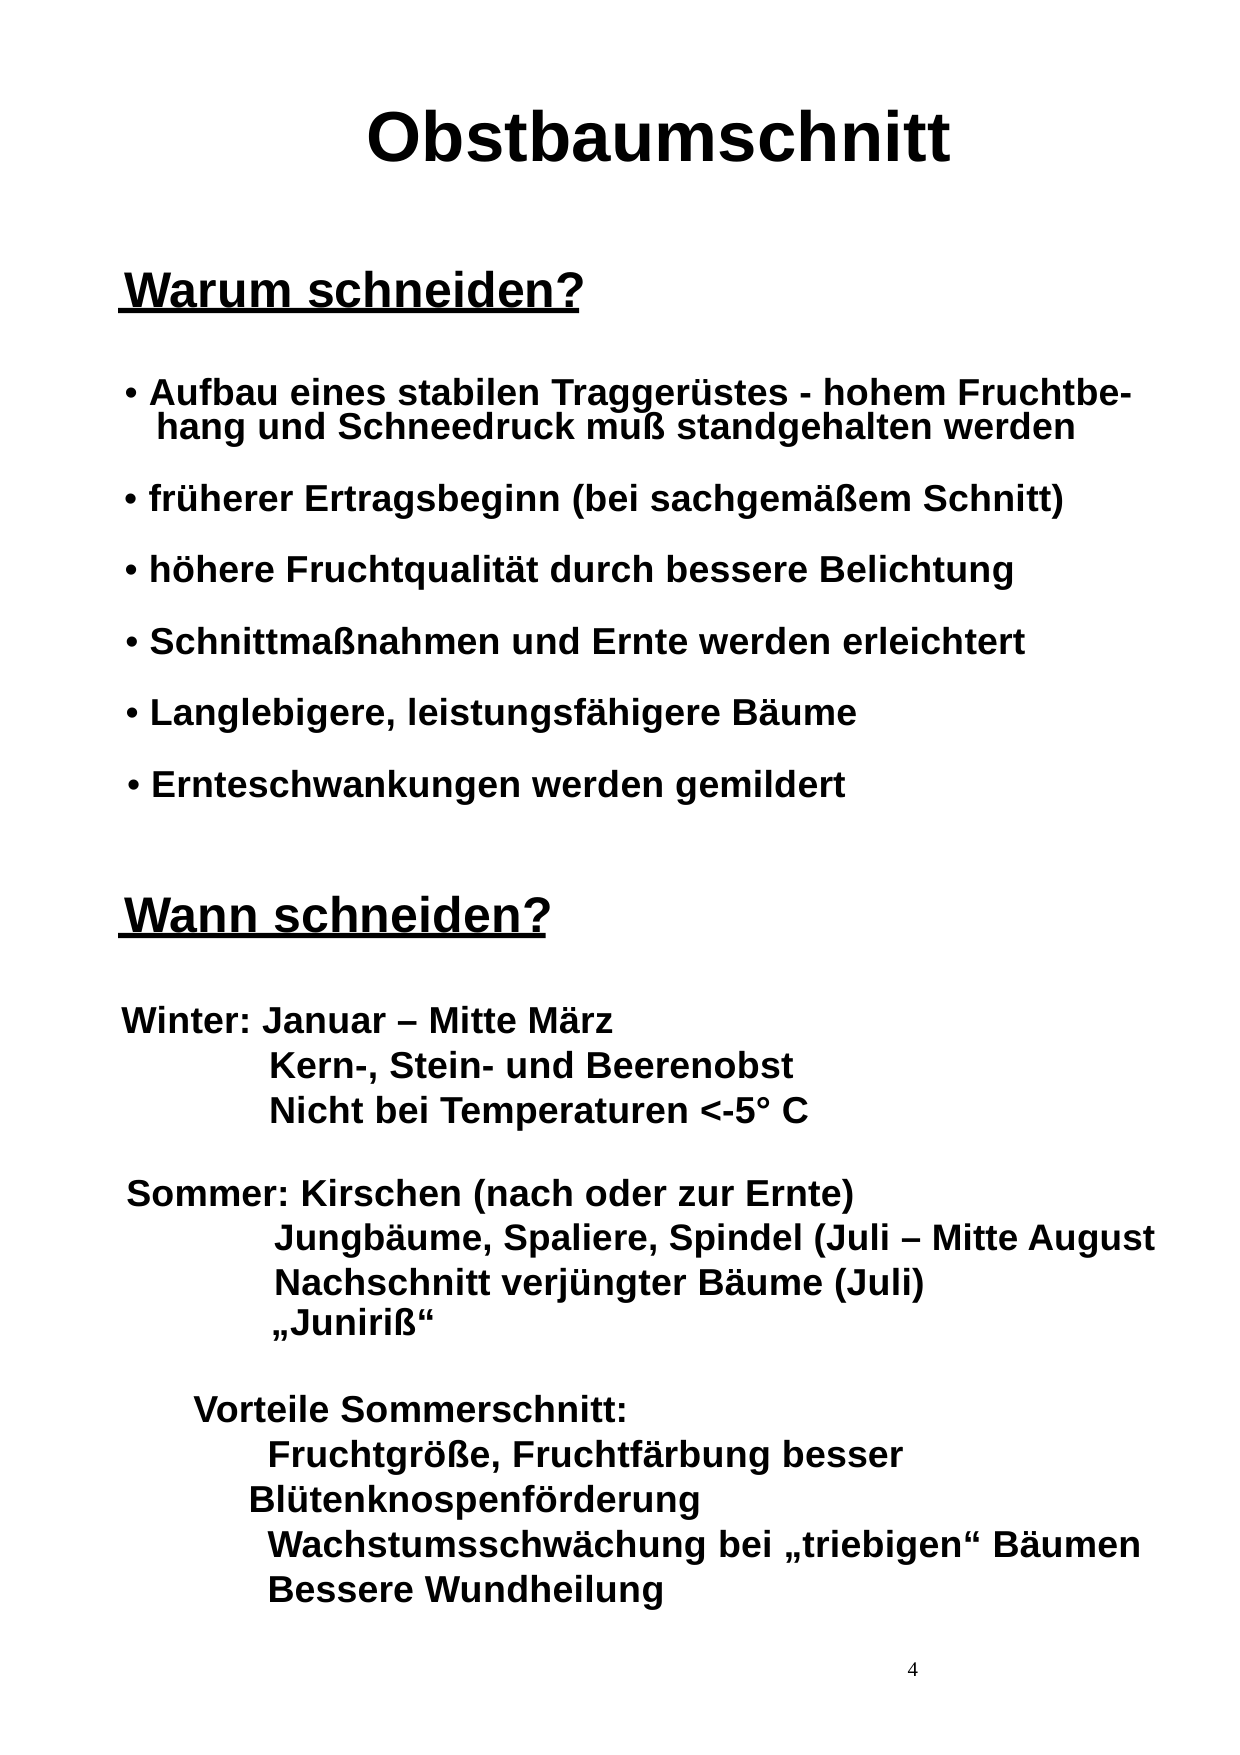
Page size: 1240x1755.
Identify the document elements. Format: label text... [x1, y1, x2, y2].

text_box 4 [490, 1655, 1240, 1681]
text_box • Ernteschwankungen werden gemildert [127, 759, 847, 805]
text_box • höhere Fruchtqualität durch bessere Belichtung [124, 545, 1017, 591]
text_box Obstbaumschnitt [366, 90, 952, 176]
text_box Vorteile Sommerschnitt: Fruchtgröße, Fruchtfärbung besser Blütenknospenförderung Wachstumsschwächung bei „triebigen“ Bäumen Bessere Wundheilung [119, 1384, 1143, 1610]
text_box [118, 307, 580, 314]
text_box • Aufbau eines stabilen Traggerüstes - hohem Fruchtbe- [124, 367, 1135, 413]
text_box [118, 932, 546, 939]
text_box Wann schneiden? [124, 882, 554, 943]
text_box hang und Schneedruck muß standgehalten werden [156, 401, 1078, 447]
text_box Winter: Januar – Mitte März Kern-, Stein- und Beerenobst Nicht bei Temperaturen <-5° C [121, 996, 811, 1132]
text_box • Langlebigere, leistungsfähigere Bäume [125, 688, 859, 734]
text_box • Schnittmaßnahmen und Ernte werden erleichtert [125, 616, 1028, 662]
text_box Sommer: Kirschen (nach oder zur Ernte) Jungbäume, Spaliere, Spindel (Juli – Mitte August Nachschnitt verjüngter Bäume (Juli) [126, 1168, 1158, 1304]
text_box „Juniriß“ [270, 1298, 436, 1344]
text_box • früherer Ertragsbeginn (bei sachgemäßem Schnitt) [124, 473, 1067, 519]
text_box Warum schneiden? [124, 257, 587, 318]
